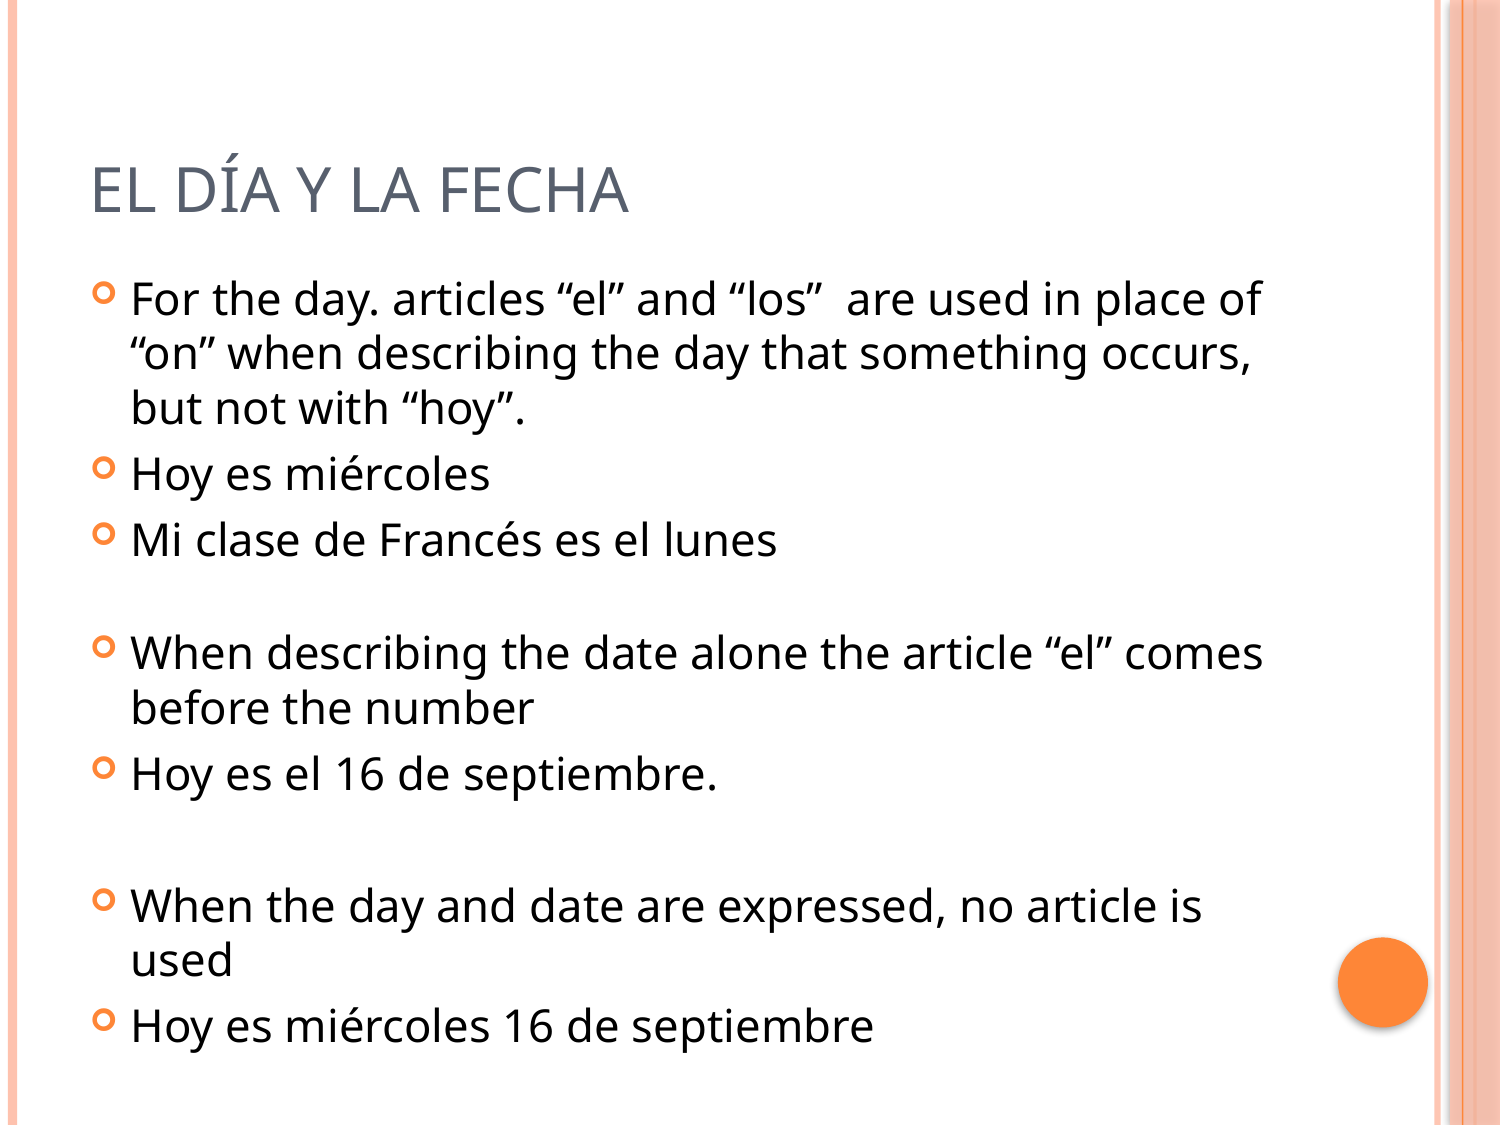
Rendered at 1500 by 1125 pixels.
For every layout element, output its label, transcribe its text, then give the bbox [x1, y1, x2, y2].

title EL DÍA Y LA FECHA [75, 45, 1300, 233]
list For the day. articles “el” and “los” are used in place of “on” when describing the day that something occurs, but not with “hoy”. Hoy es miércoles Mi clase de Francés es el lunes When describing the date alone the article “el” comes before the number Hoy es el 16 de septiembre. When the day and date are expressed, no article is used Hoy es miércoles 16 de septiembre [75, 262, 1300, 1062]
